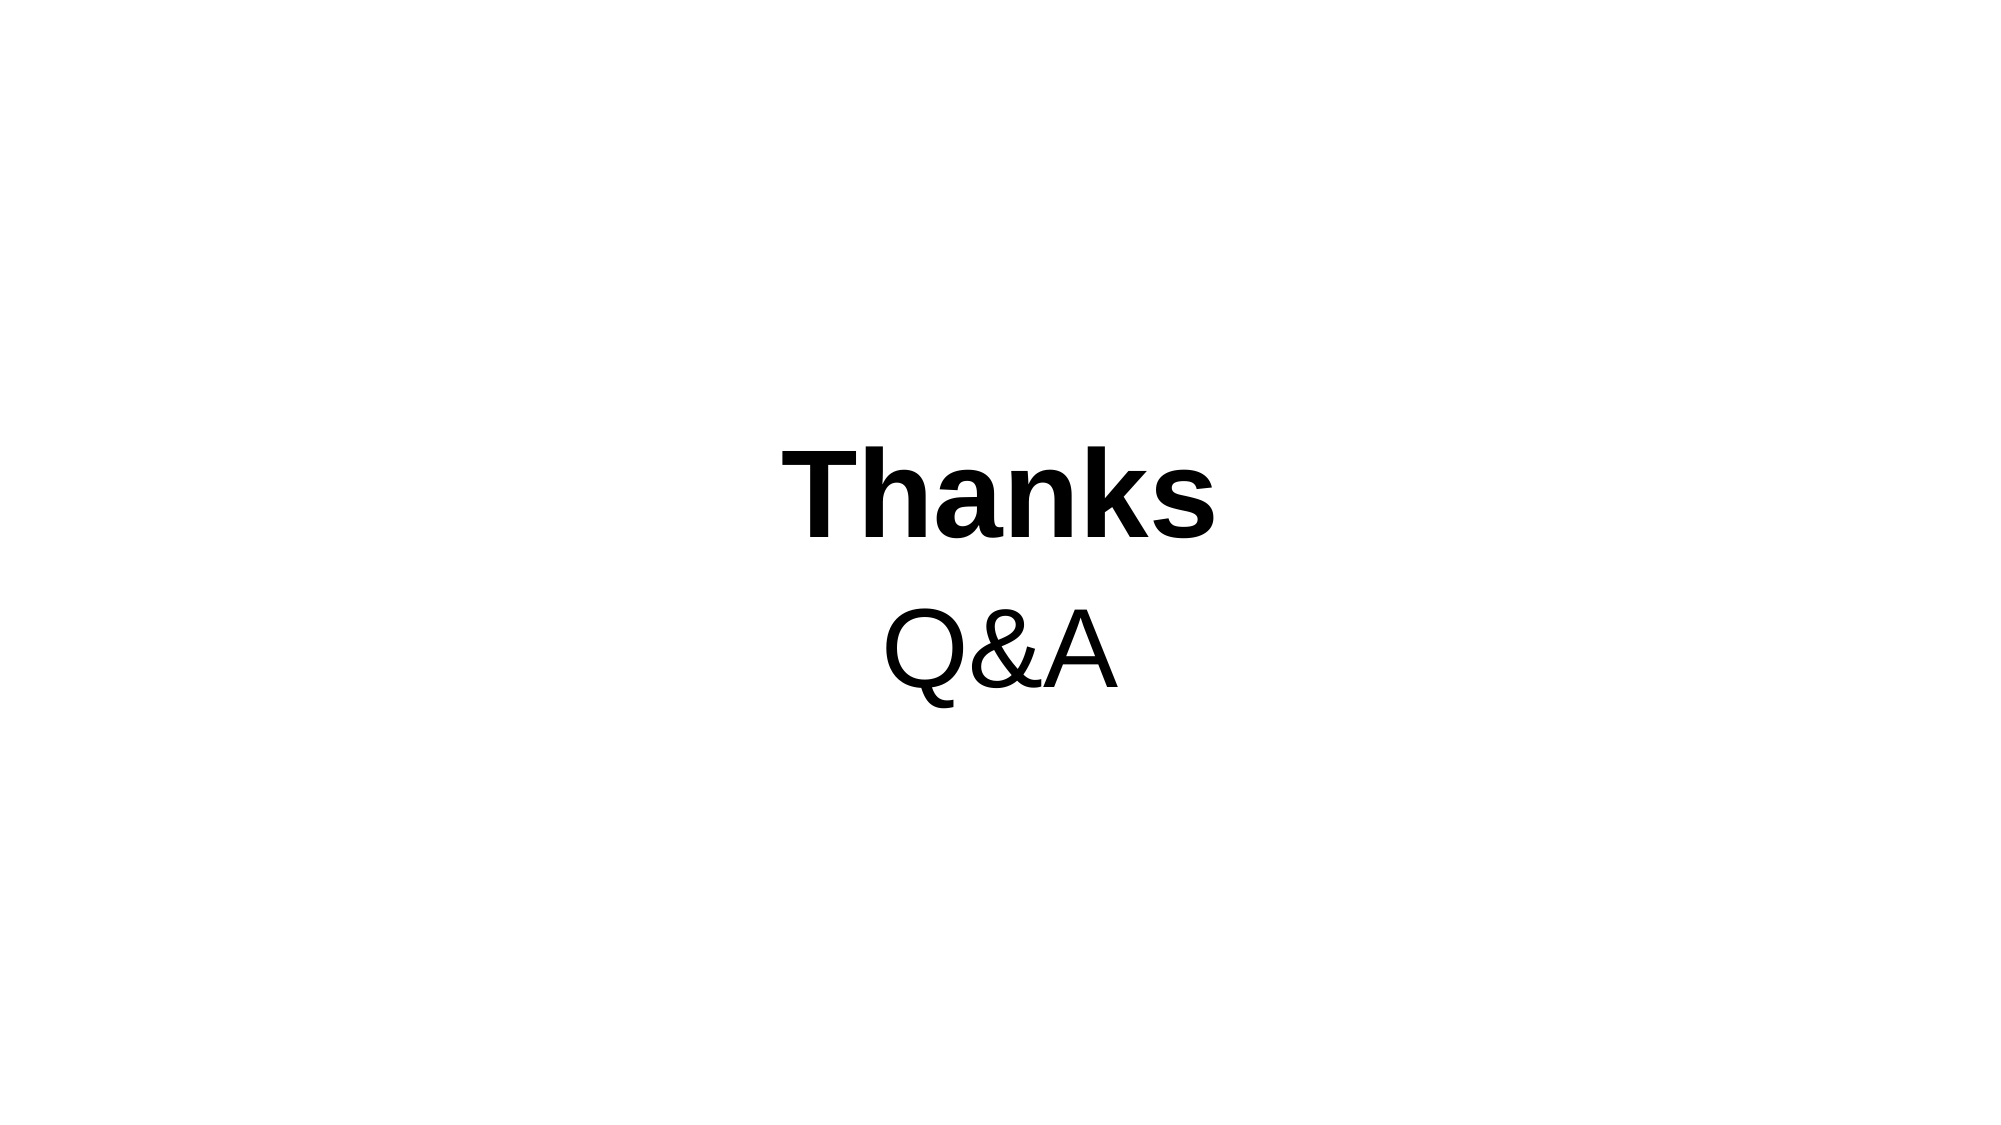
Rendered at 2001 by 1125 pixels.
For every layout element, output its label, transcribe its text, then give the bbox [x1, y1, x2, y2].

text_box Thanks Q&A [766, 404, 1234, 717]
